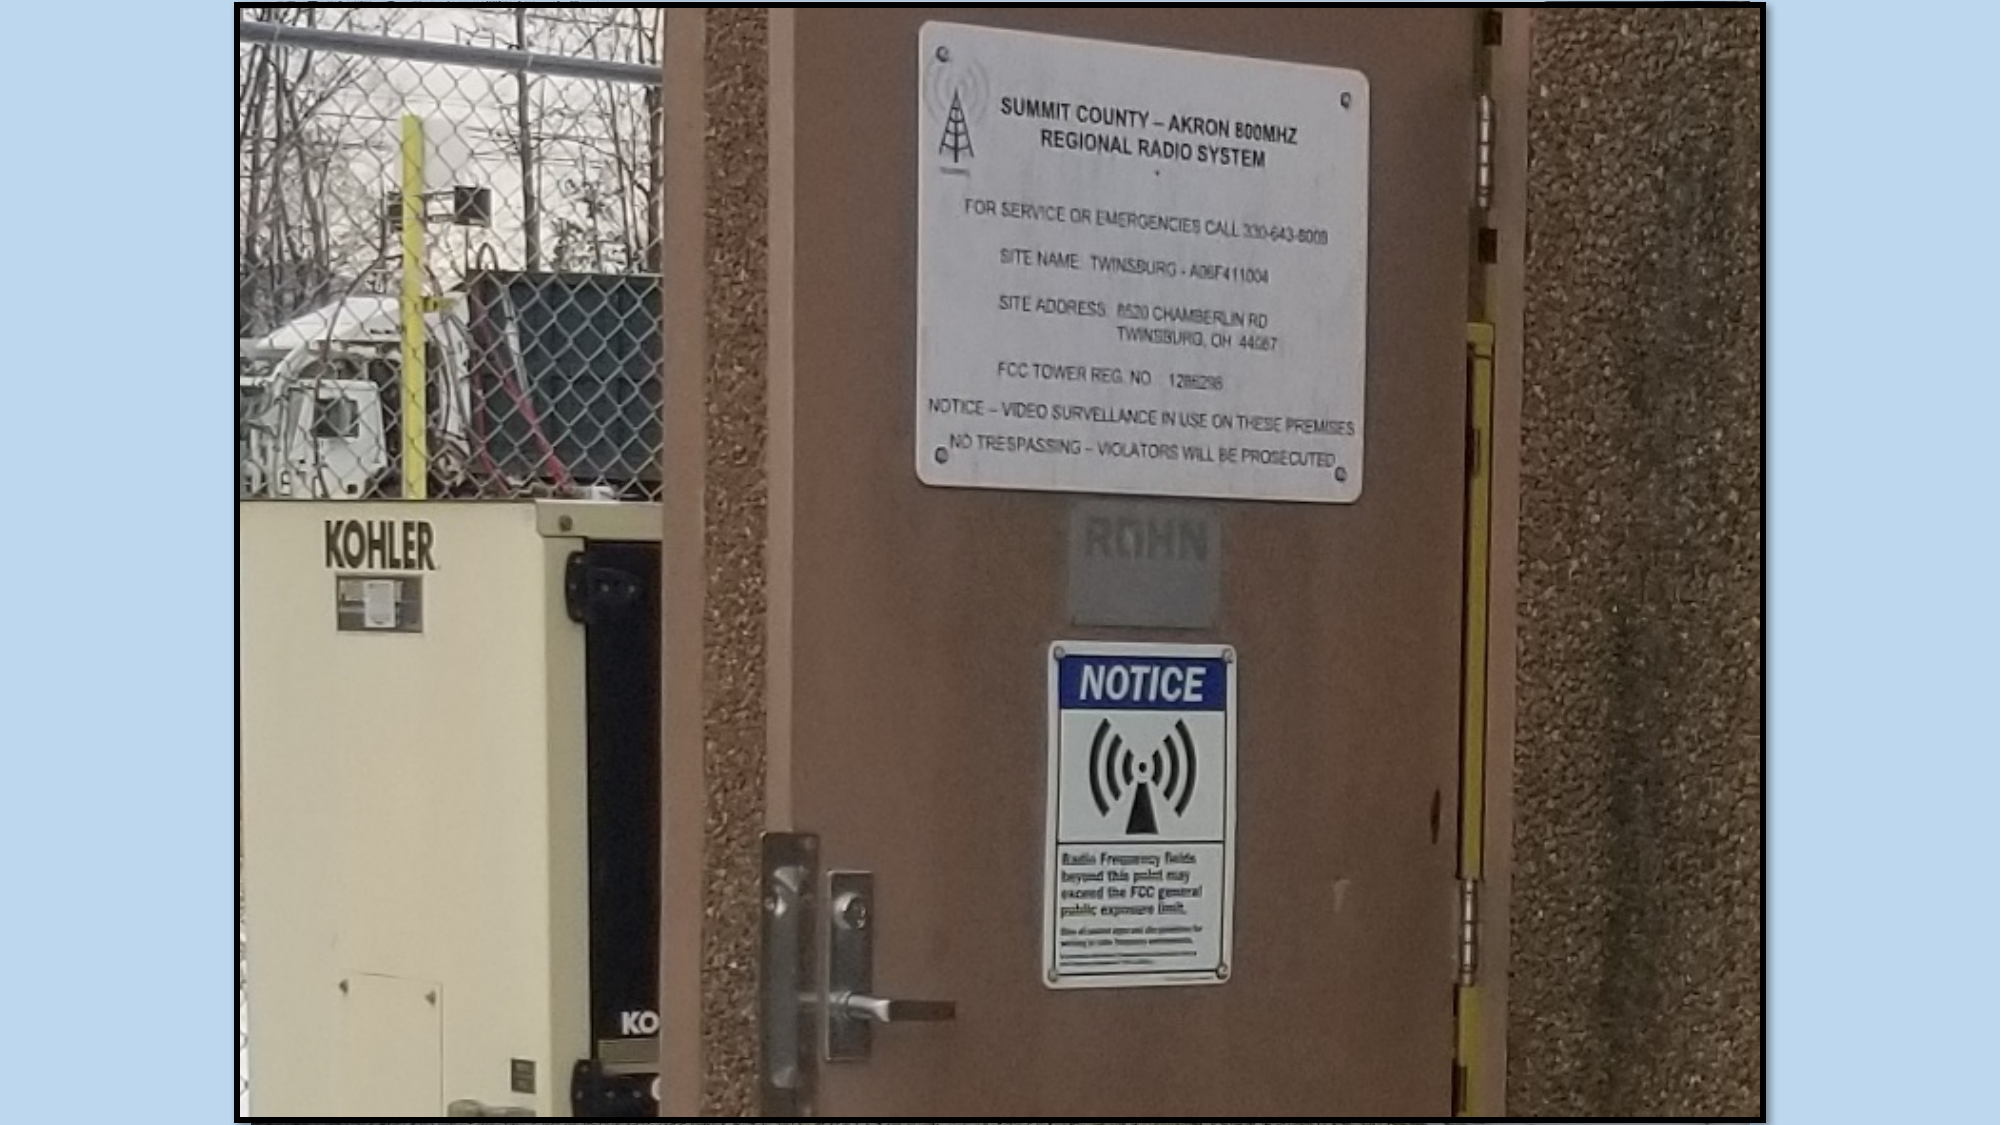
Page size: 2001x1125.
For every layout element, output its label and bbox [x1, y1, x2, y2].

picture [240, 0, 1760, 1125]
